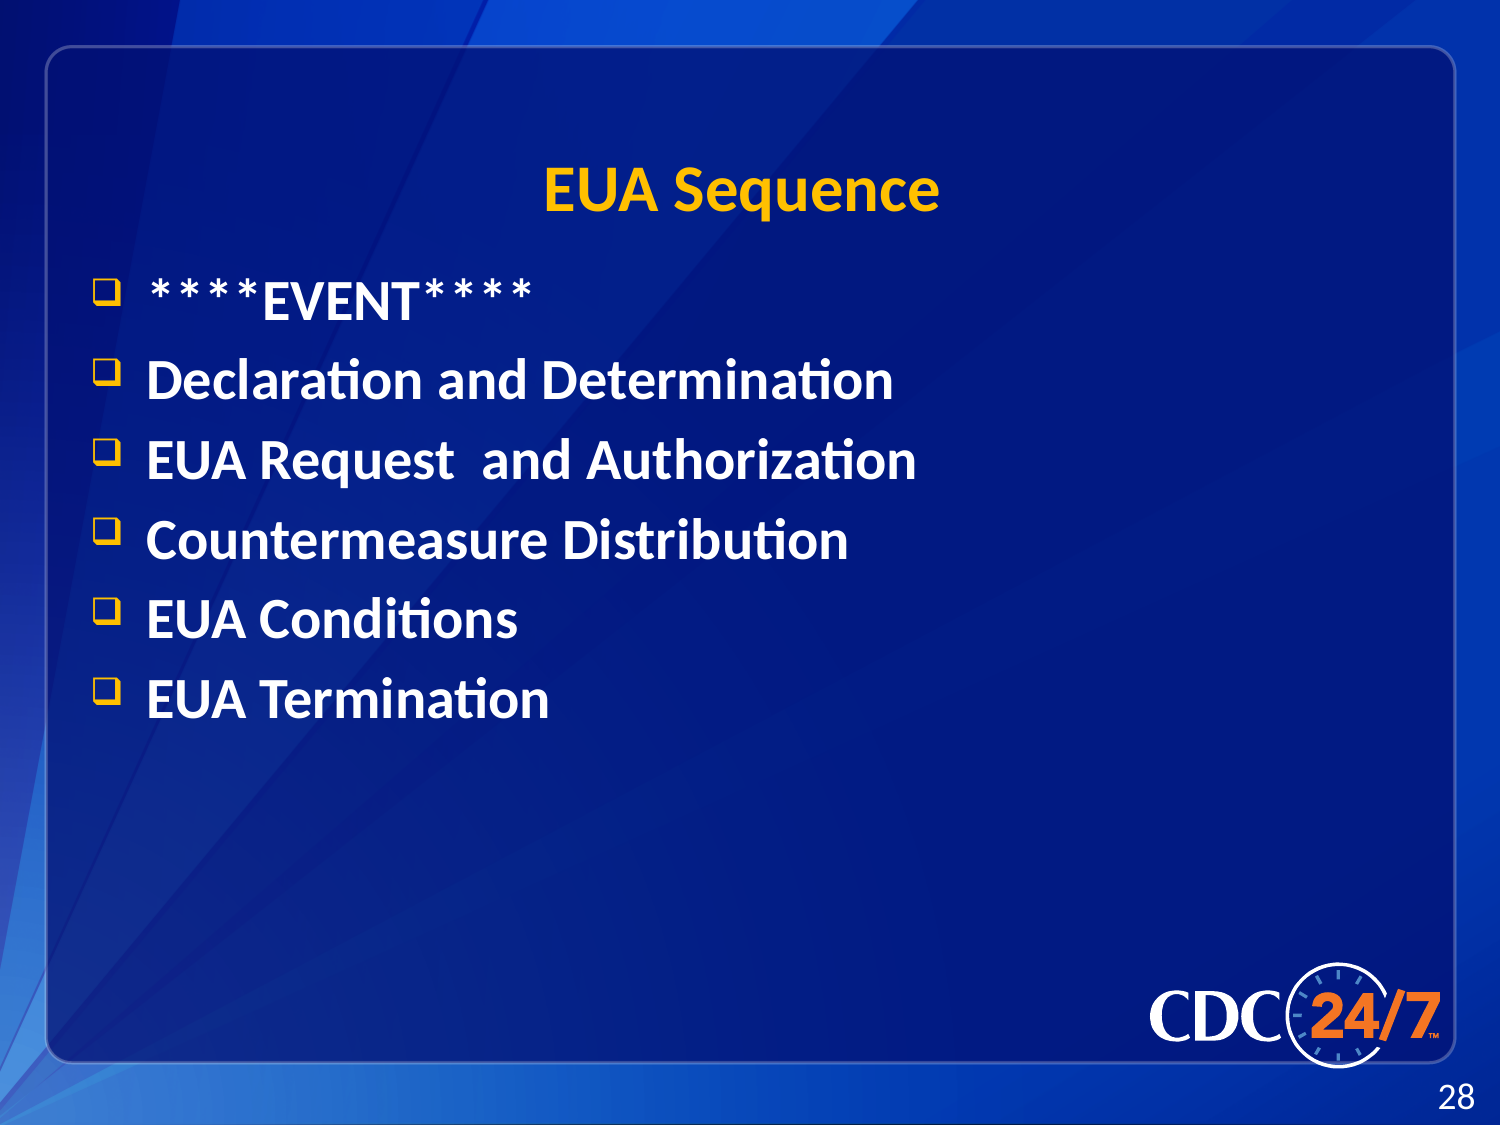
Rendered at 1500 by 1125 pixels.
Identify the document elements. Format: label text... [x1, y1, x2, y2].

picture [0, 0, 1500, 1125]
list ****EVENT**** Declaration and Determination EUA Request and Authorization Countermeasure Distribution EUA Conditions EUA Termination [75, 262, 1425, 1050]
title EUA Sequence [75, 45, 1425, 233]
